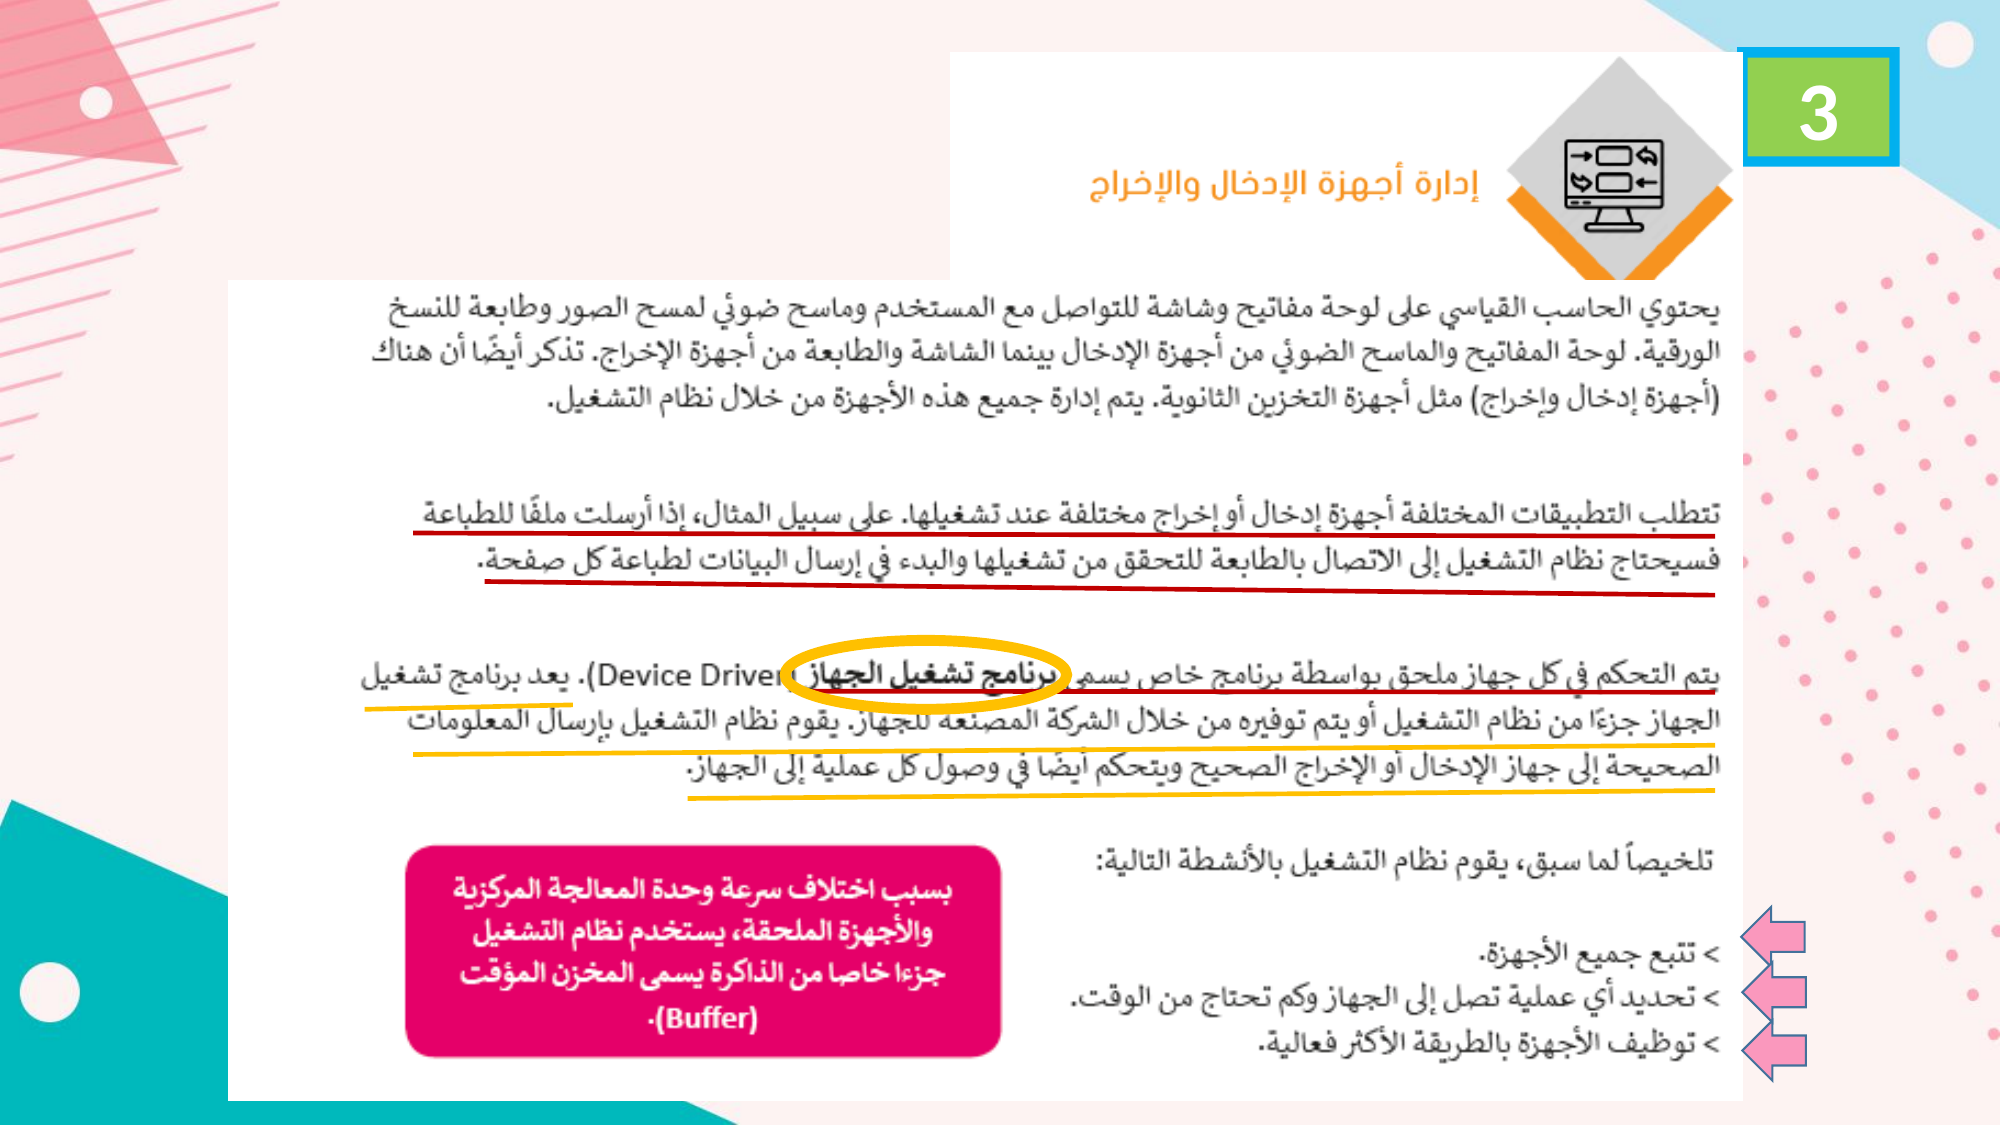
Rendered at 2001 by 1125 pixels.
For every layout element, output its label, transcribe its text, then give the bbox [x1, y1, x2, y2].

text_box 3 [1743, 52, 1895, 162]
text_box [364, 704, 573, 710]
picture [0, 0, 2000, 1125]
text_box [1746, 962, 1806, 1021]
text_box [412, 532, 1716, 537]
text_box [412, 745, 1716, 755]
text_box [1746, 906, 1805, 965]
text_box [1746, 1020, 1806, 1081]
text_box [484, 581, 1716, 596]
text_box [687, 790, 1716, 799]
